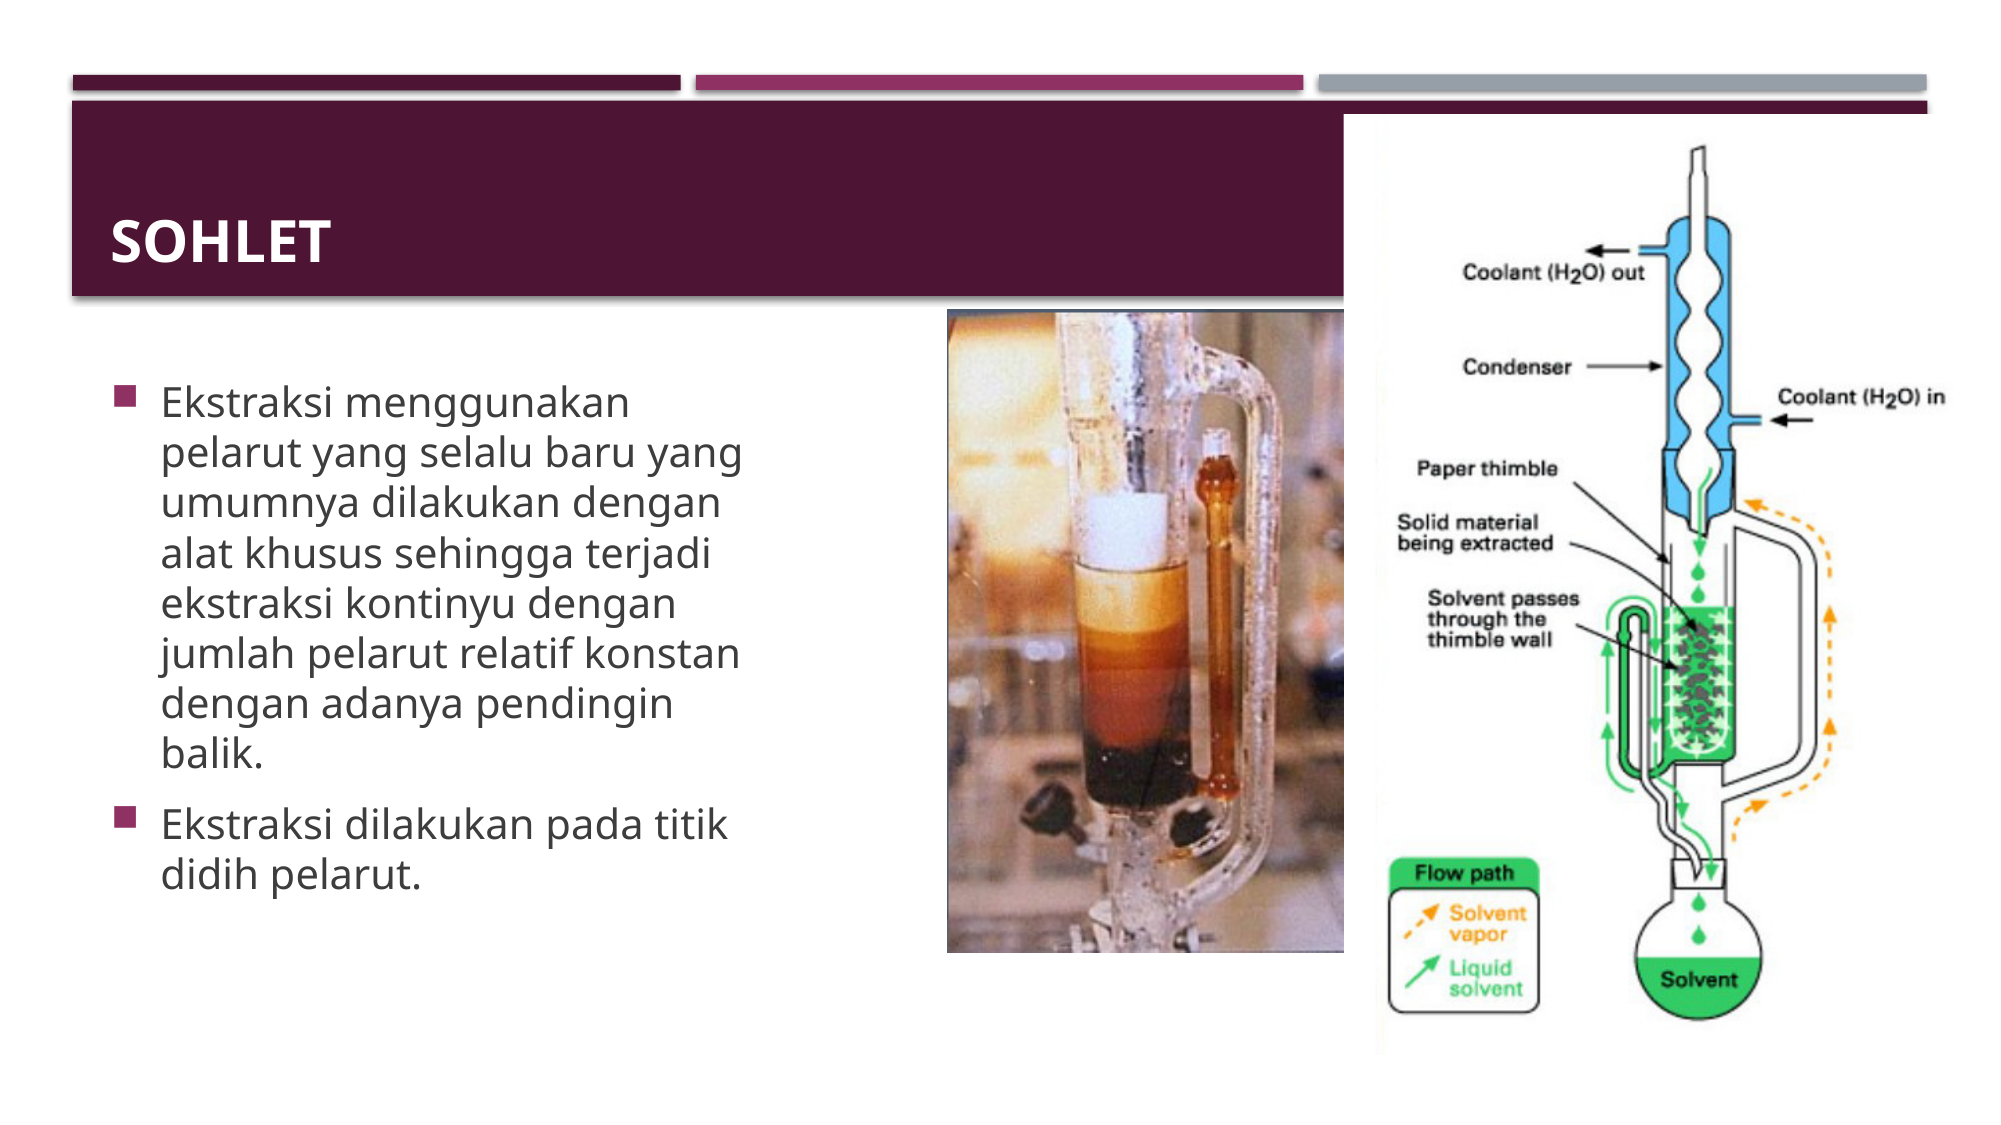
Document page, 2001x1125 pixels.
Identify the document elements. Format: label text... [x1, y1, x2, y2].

list Ekstraksi menggunakan pelarut yang selalu baru yang umumnya dilakukan dengan alat khusus sehingga terjadi ekstraksi kontinyu dengan jumlah pelarut relatif konstan dengan adanya pendingin balik. Ekstraksi dilakukan pada titik didih pelarut. [95, 357, 946, 962]
title Sohlet [95, 115, 1340, 282]
picture [947, 114, 1986, 1055]
